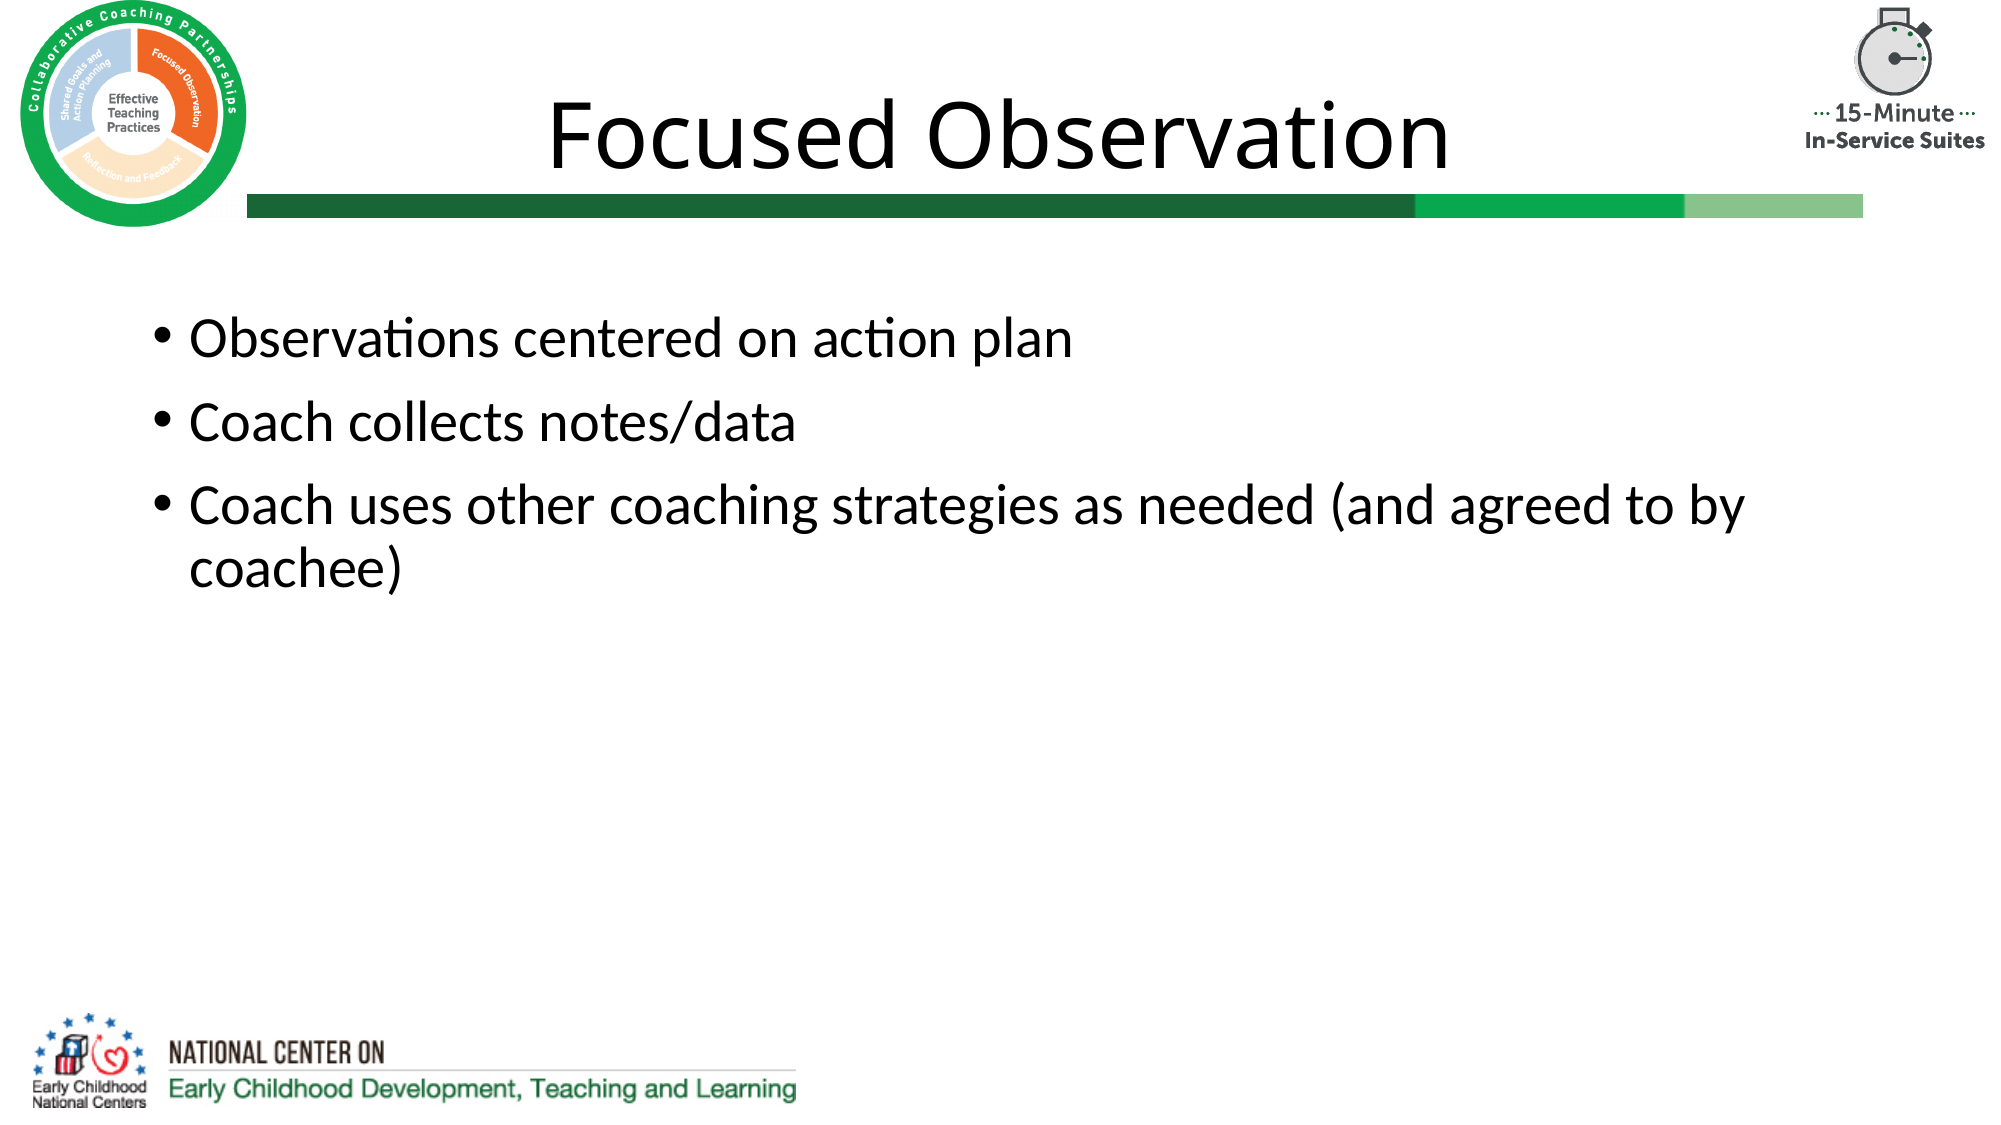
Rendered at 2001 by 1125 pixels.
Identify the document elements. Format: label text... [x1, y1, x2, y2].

picture [33, 1013, 796, 1108]
picture [1790, 0, 1999, 161]
title Focused Observation [247, 59, 1863, 218]
picture [19, 0, 247, 227]
list Observations centered on action plan Coach collects notes/data Coach uses other coaching strategies as needed (and agreed to by coachee) [137, 299, 1863, 1014]
